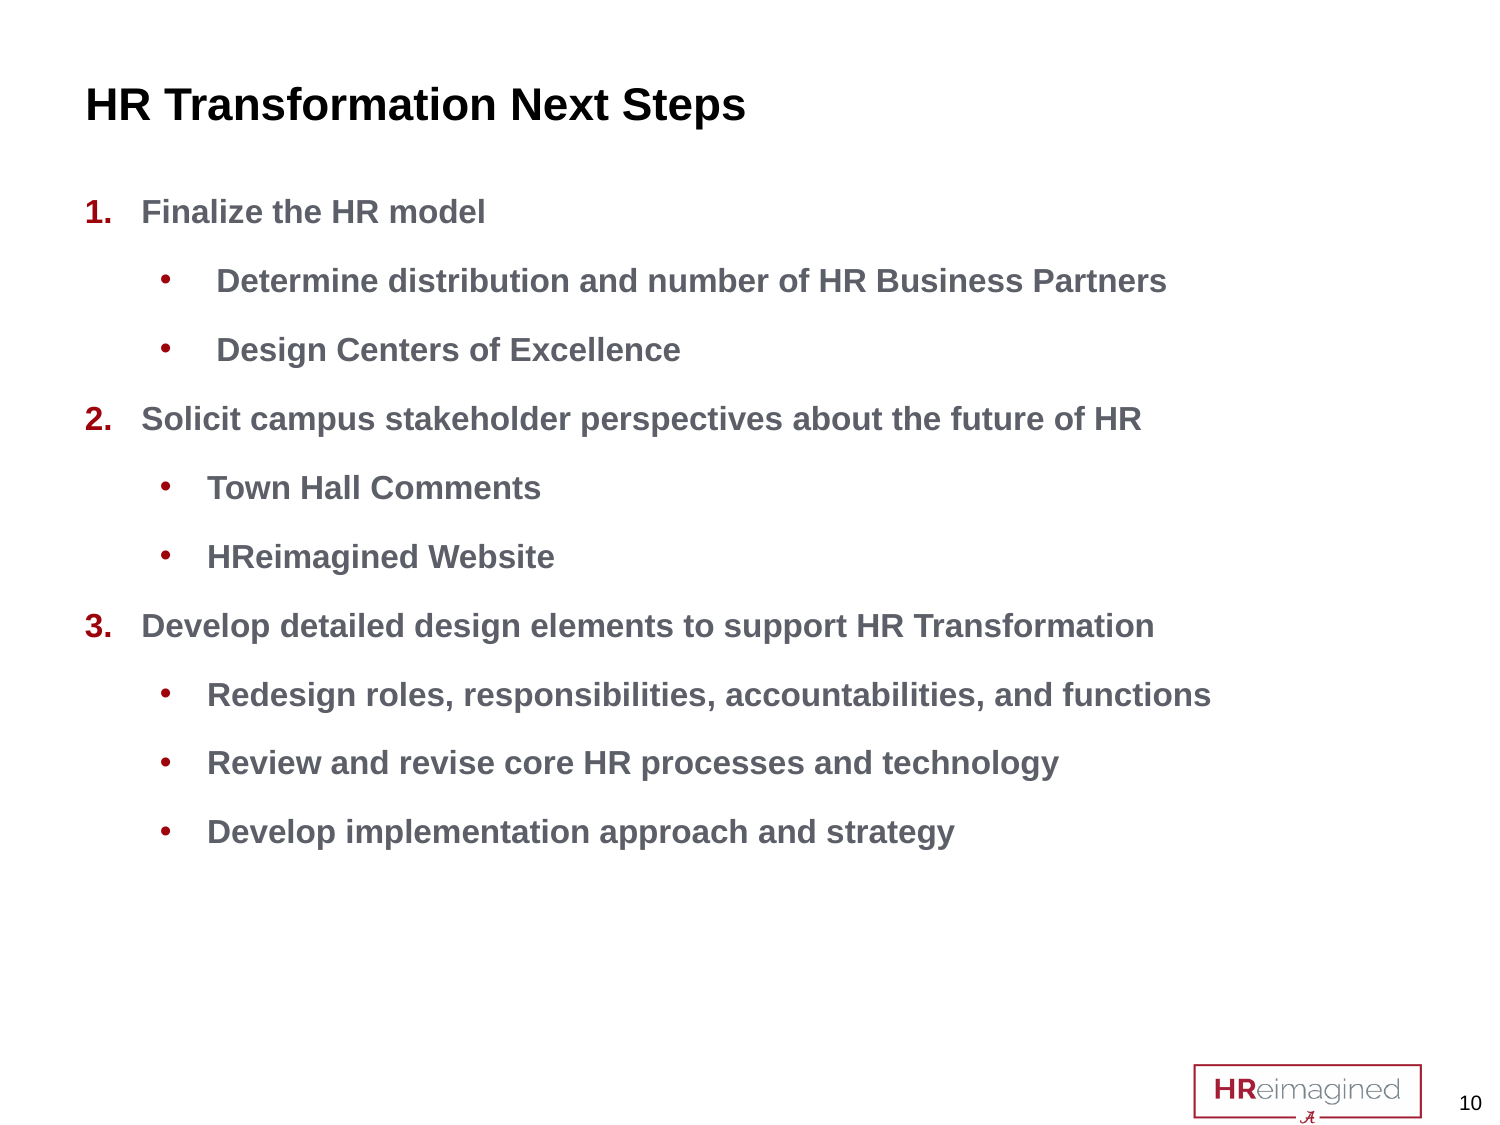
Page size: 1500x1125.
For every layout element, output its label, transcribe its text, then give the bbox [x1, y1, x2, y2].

text_box Finalize the HR model Determine distribution and number of HR Business Partners Design Centers of Excellence Solicit campus stakeholder perspectives about the future of HR Town Hall Comments HReimagined Website Develop detailed design elements to support HR Transformation Redesign roles, responsibilities, accountabilities, and functions Review and revise core HR processes and technology Develop implementation approach and strategy [70, 179, 1500, 922]
picture [1169, 1058, 1440, 1125]
title HR Transformation Next Steps [70, 12, 1500, 138]
